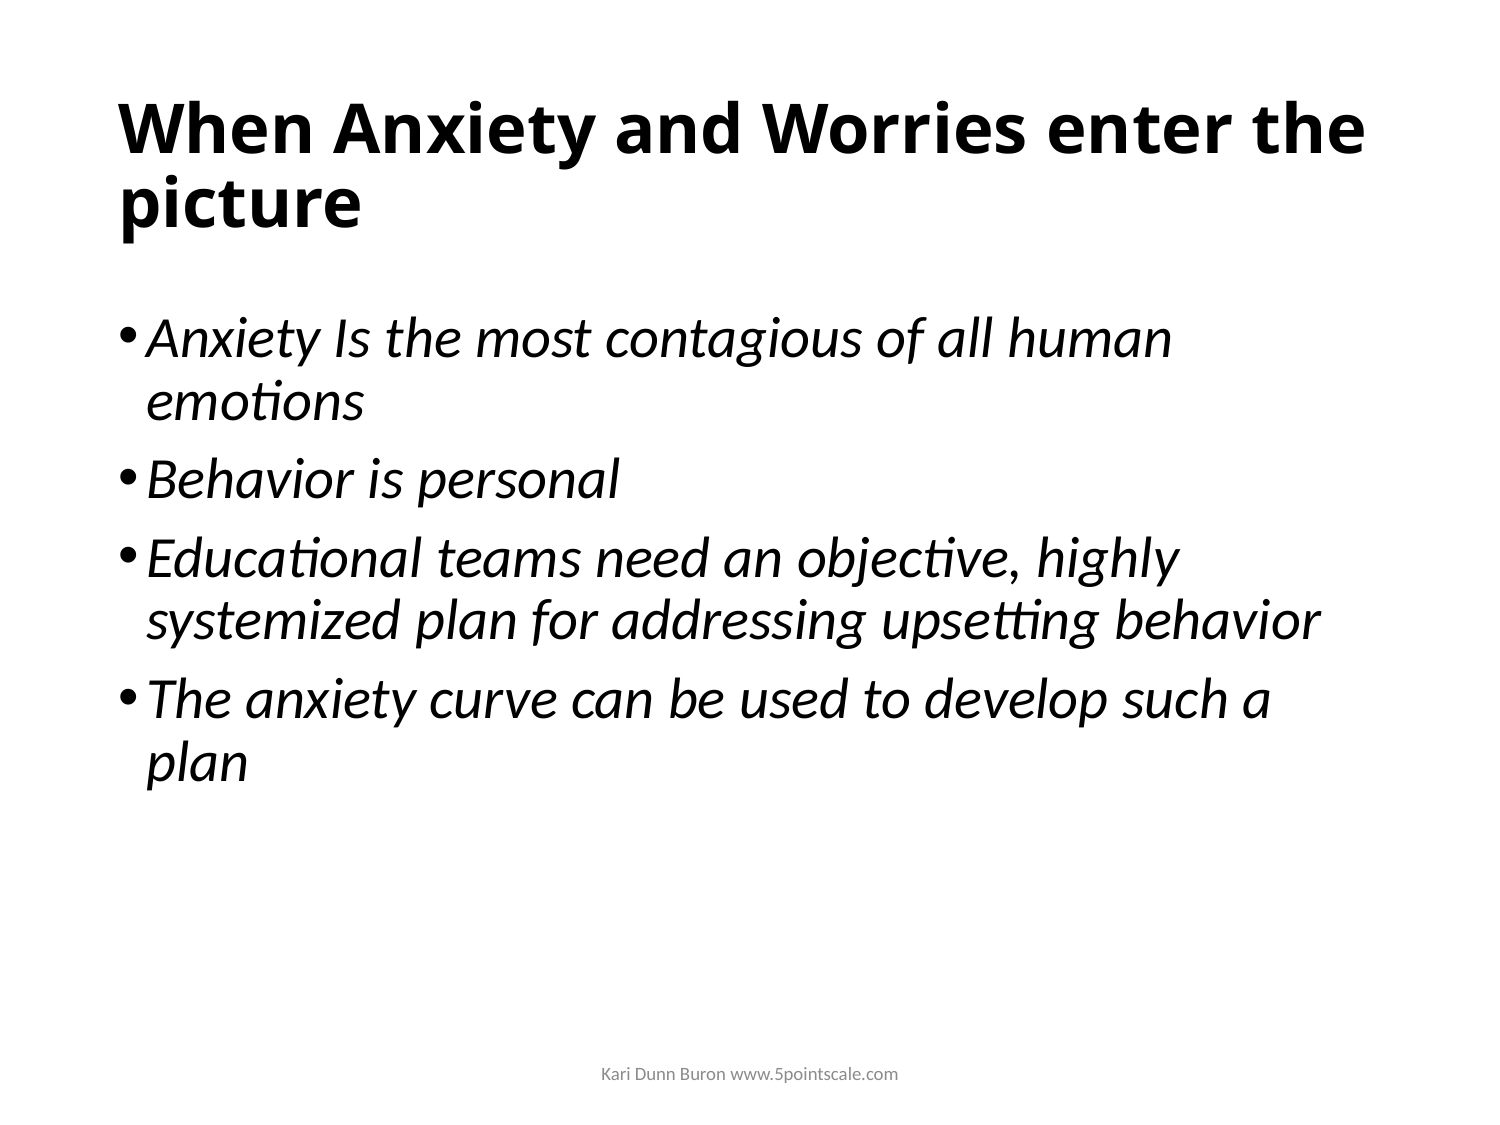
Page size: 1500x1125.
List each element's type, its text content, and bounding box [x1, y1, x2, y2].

list Anxiety Is the most contagious of all human emotions Behavior is personal Educational teams need an objective, highly systemized plan for addressing upsetting behavior The anxiety curve can be used to develop such a plan [103, 299, 1397, 1014]
footer Kari Dunn Buron www.5pointscale.com [496, 1042, 1004, 1103]
title When Anxiety and Worries enter the picture [103, 59, 1397, 278]
